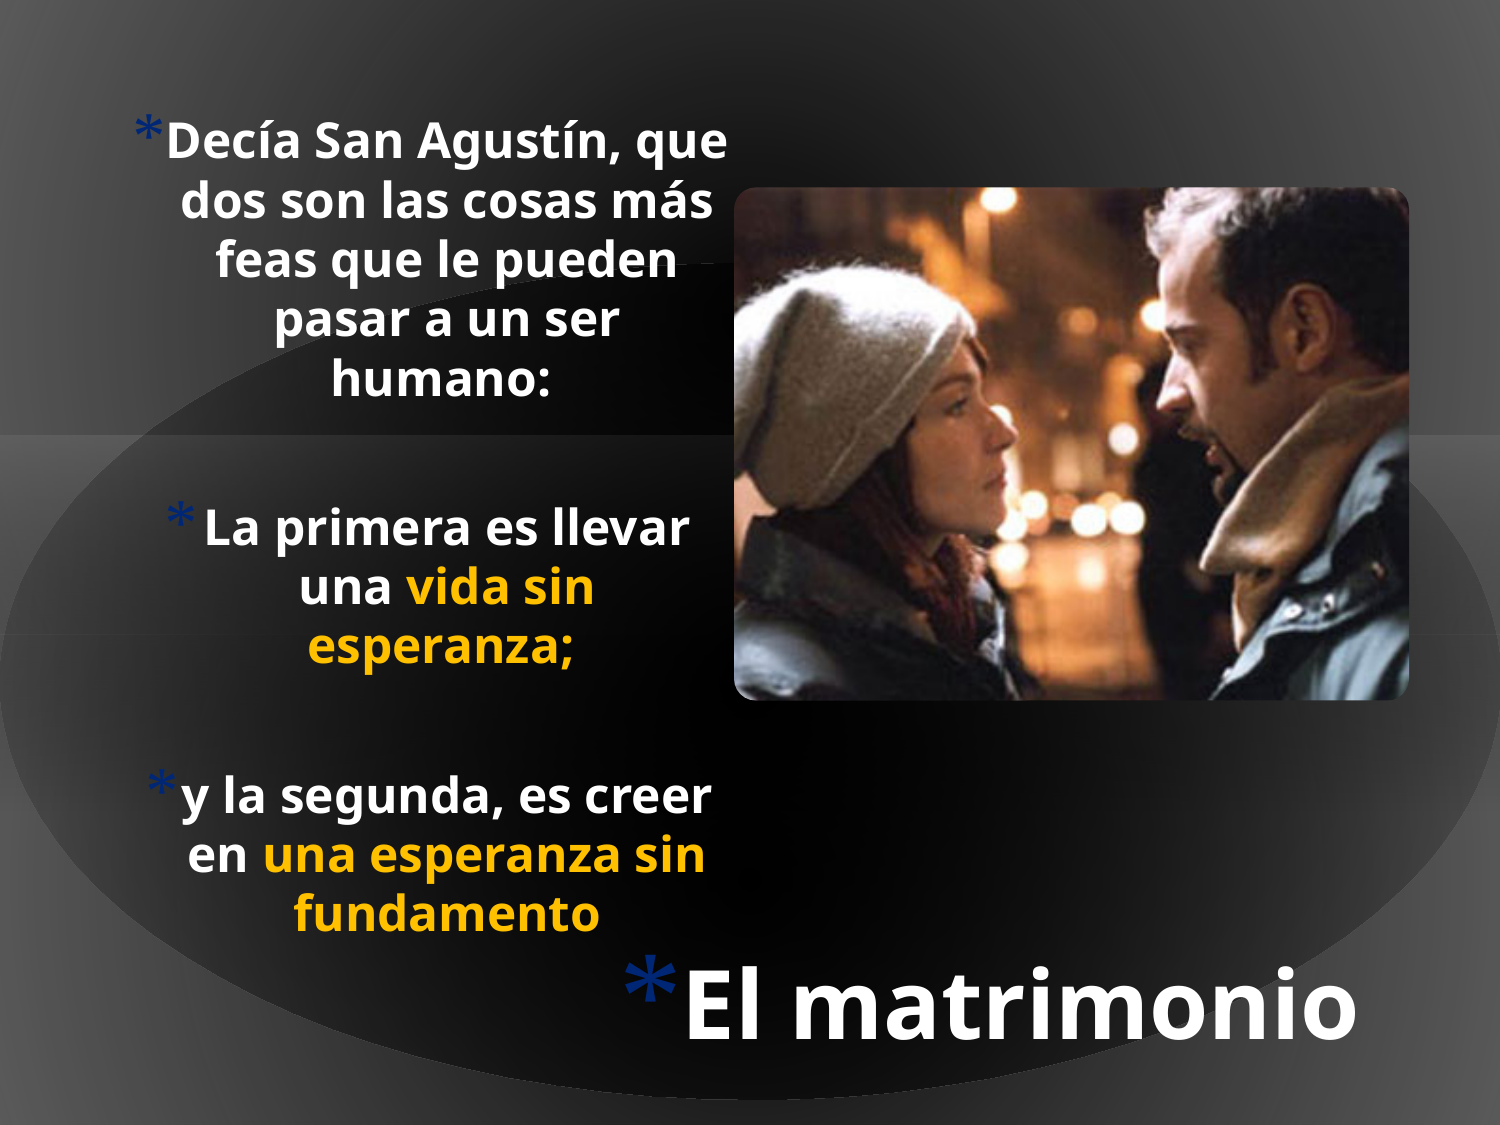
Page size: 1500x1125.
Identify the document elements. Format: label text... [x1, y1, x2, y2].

title El matrimonio [328, 878, 1376, 1067]
list Decía San Agustín, que dos son las cosas más feas que le pueden pasar a un ser humano: La primera es llevar una vida sin esperanza; y la segunda, es creer en una esperanza sin fundamento [116, 93, 751, 950]
picture [733, 187, 1410, 701]
